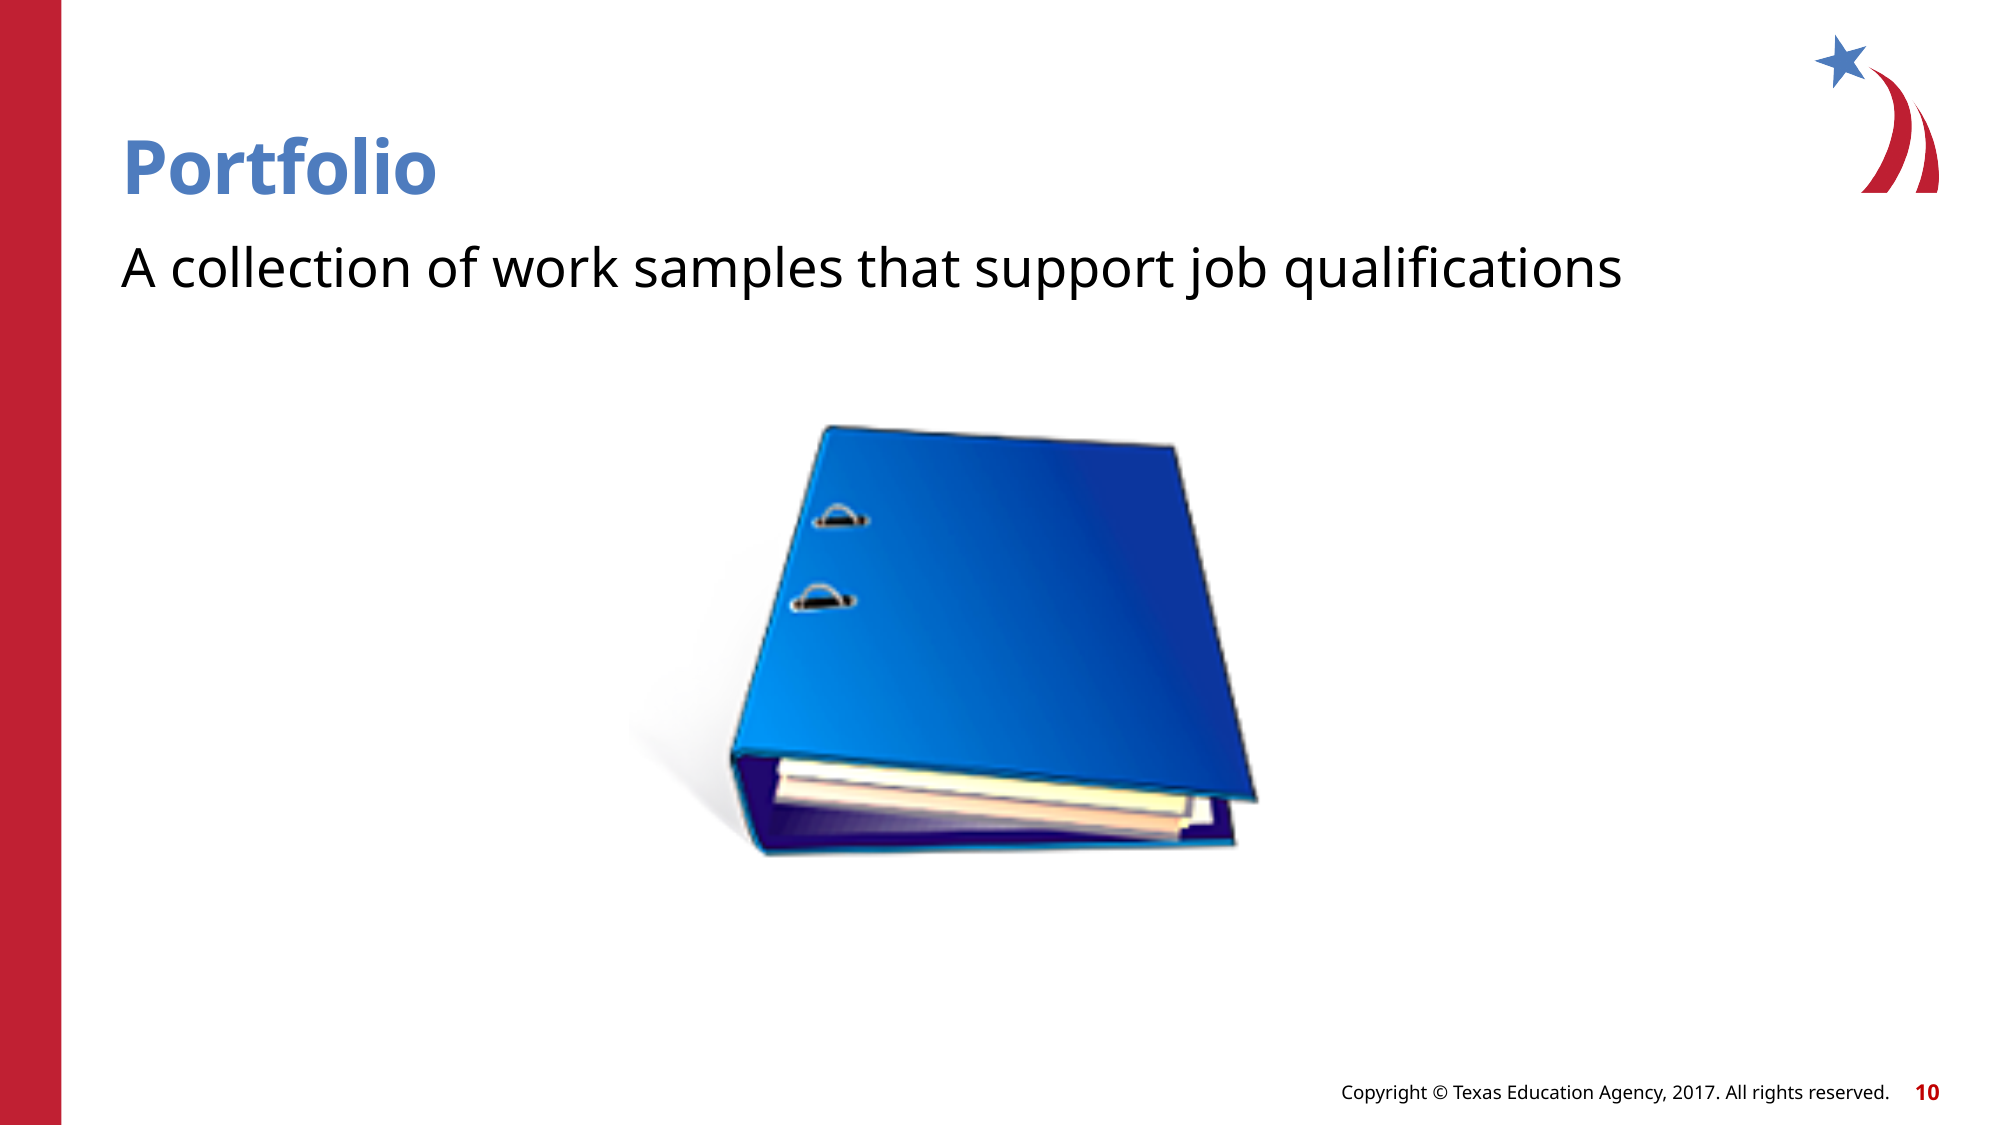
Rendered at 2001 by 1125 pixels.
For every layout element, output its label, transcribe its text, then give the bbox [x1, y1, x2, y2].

list A collection of work samples that support job qualifications [121, 233, 1853, 1010]
picture [1814, 34, 1939, 193]
title Portfolio [121, 66, 1772, 211]
picture [629, 303, 1264, 939]
